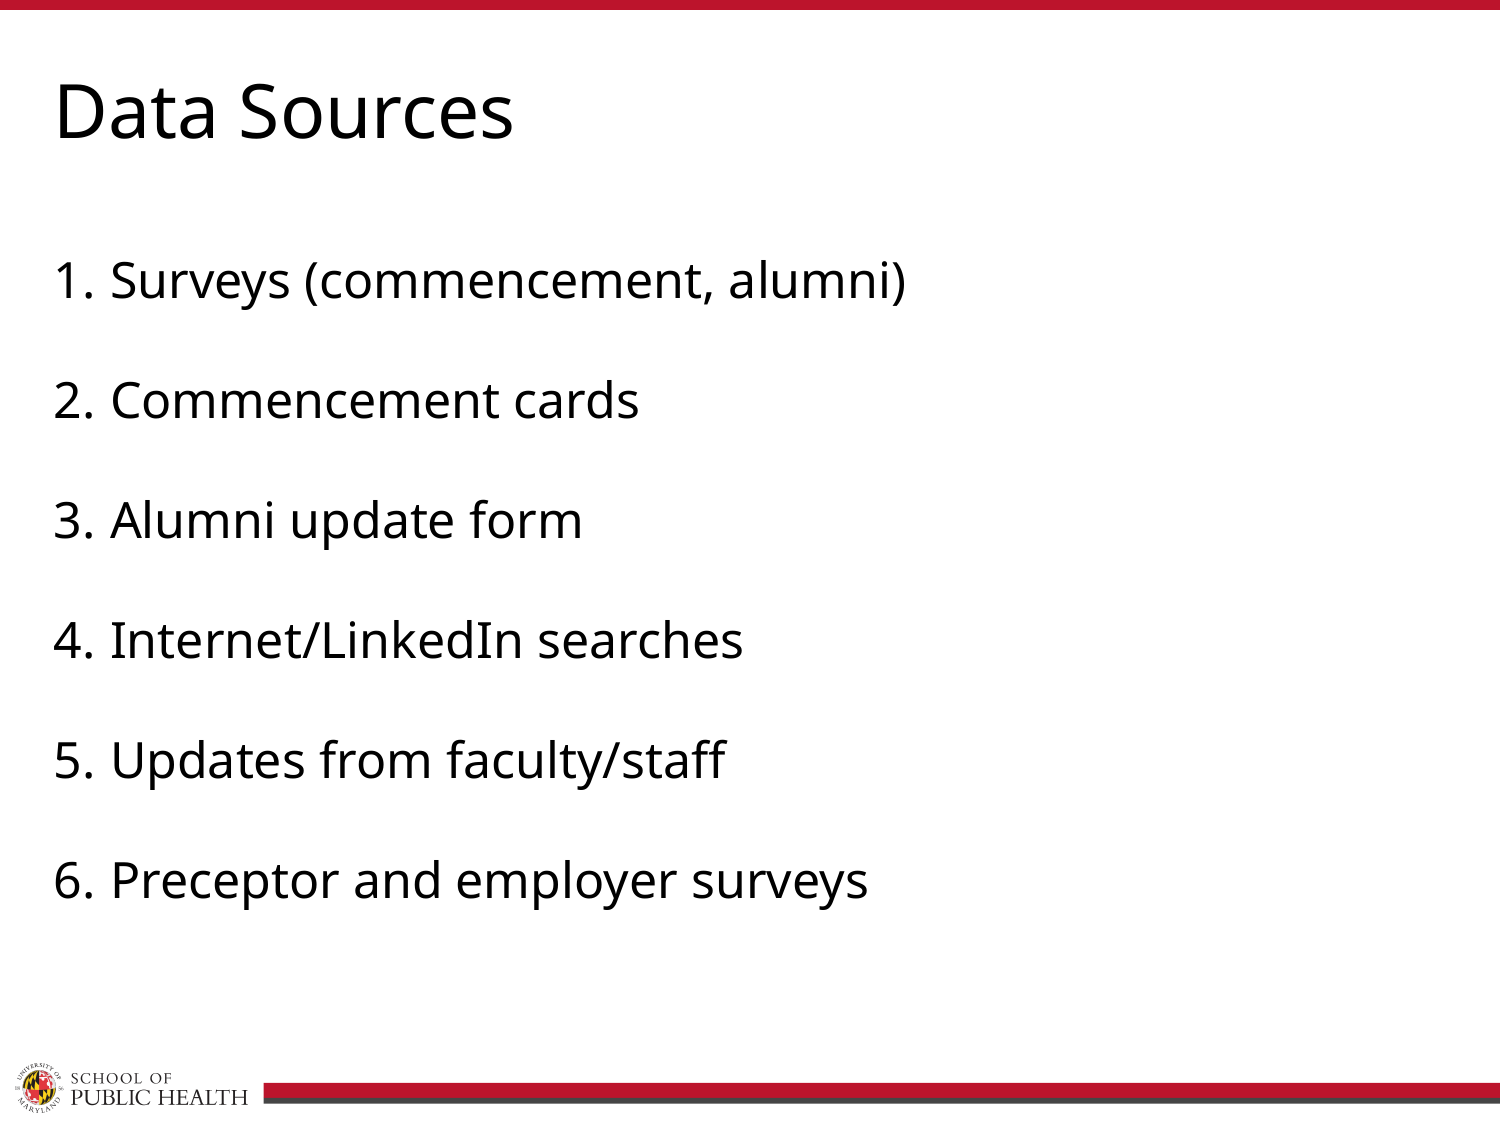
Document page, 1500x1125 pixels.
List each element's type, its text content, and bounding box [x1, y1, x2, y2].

list Surveys (commencement, alumni) Commencement cards Alumni update form Internet/LinkedIn searches Updates from faculty/staff Preceptor and employer surveys [38, 181, 1462, 955]
title Data Sources [38, 33, 1462, 181]
picture [15, 1061, 248, 1115]
